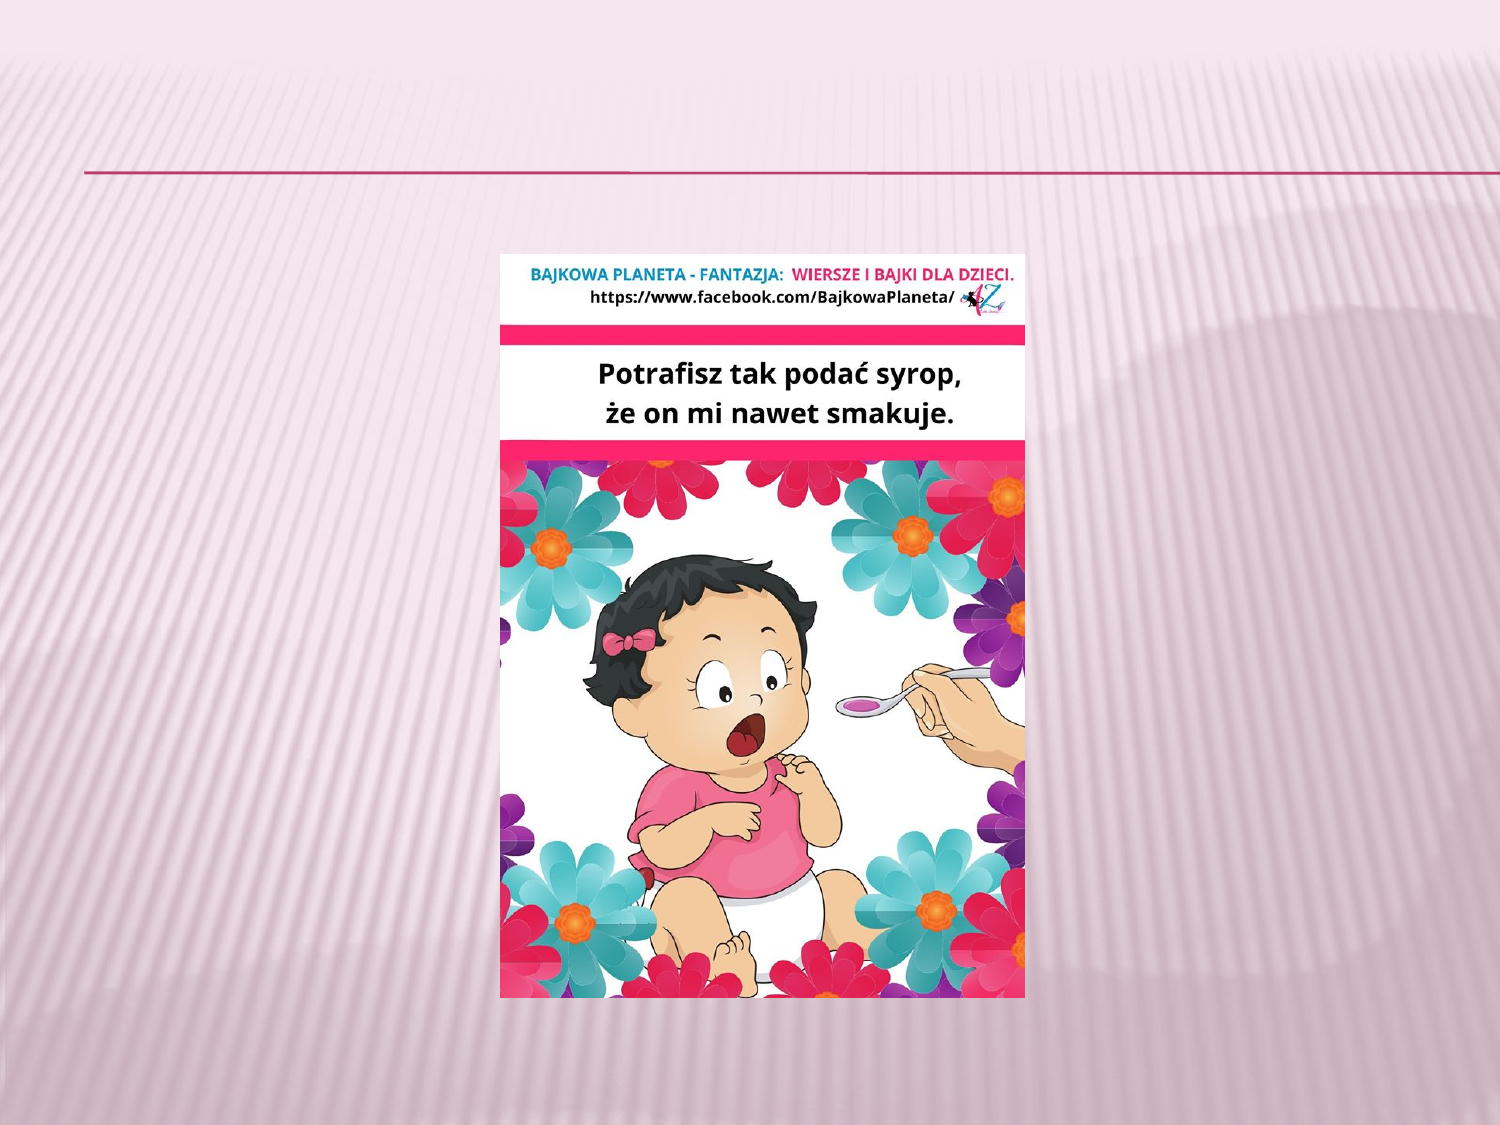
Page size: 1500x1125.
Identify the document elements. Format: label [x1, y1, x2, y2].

list [499, 254, 1025, 998]
